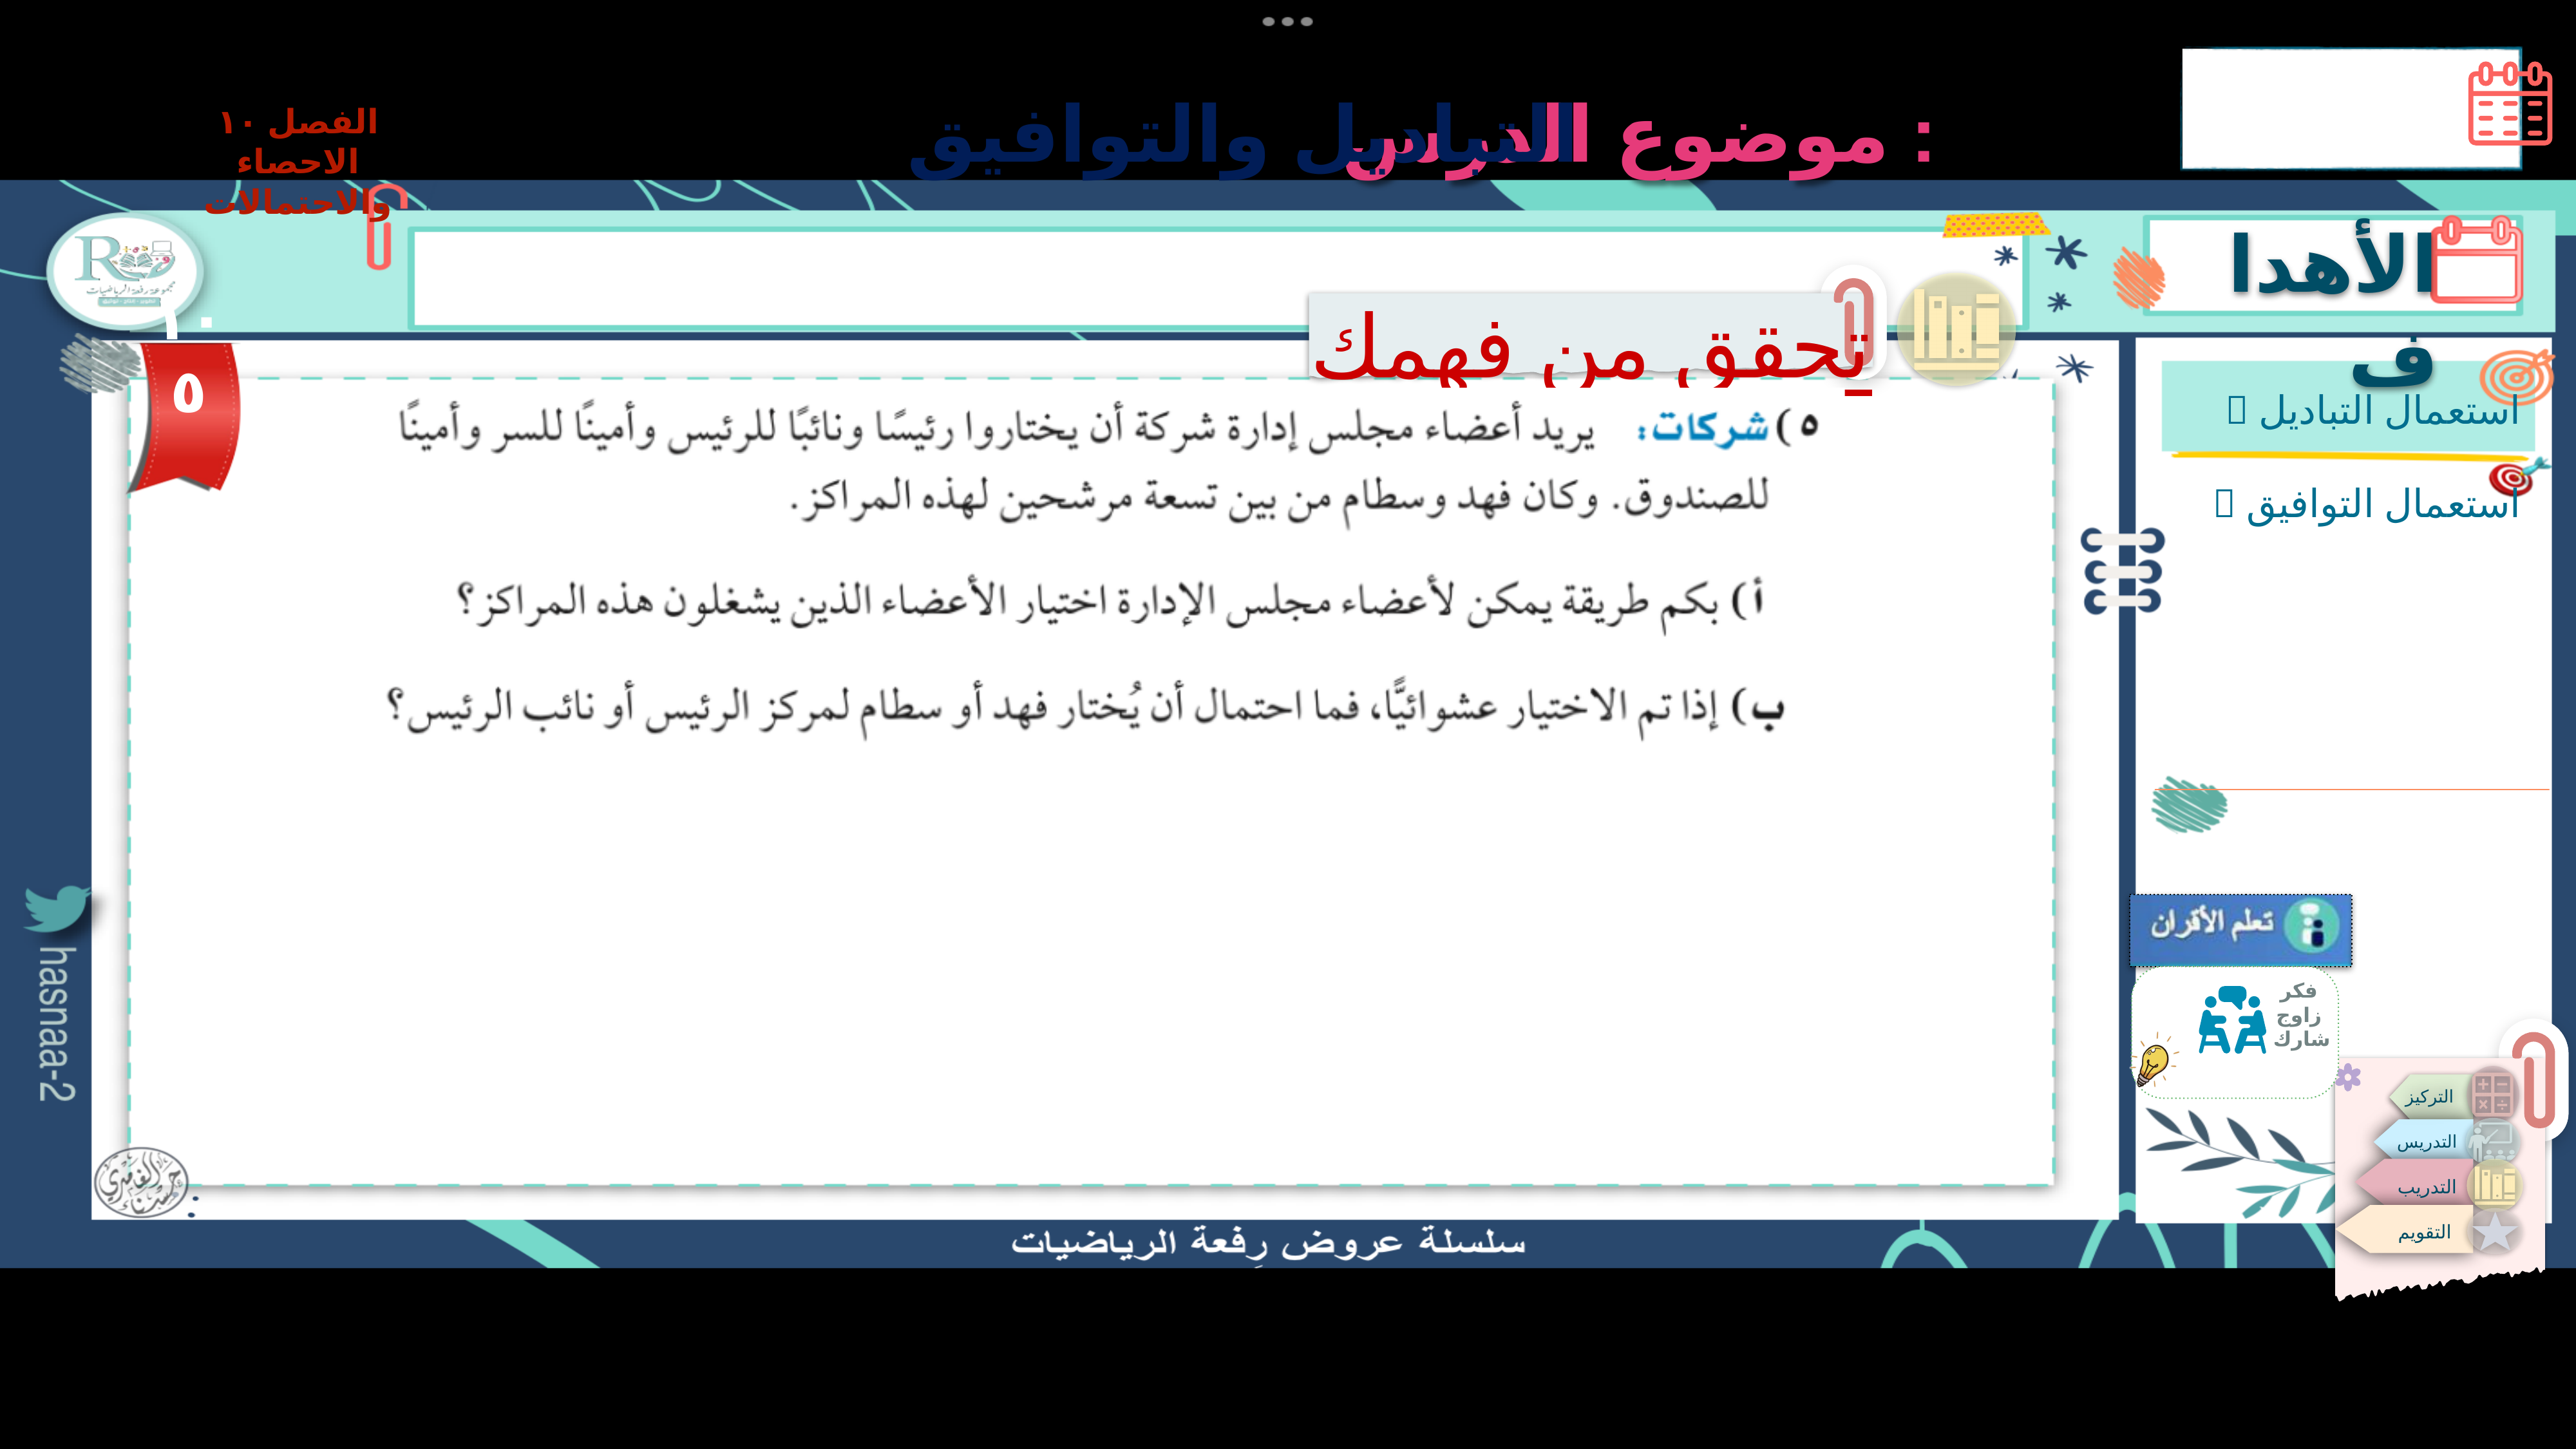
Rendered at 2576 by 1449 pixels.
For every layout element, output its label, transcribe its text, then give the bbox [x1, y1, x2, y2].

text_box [2098, 895, 2352, 1123]
text_box ١٠٥ [136, 207, 242, 425]
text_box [1309, 272, 2016, 386]
picture [0, 0, 2576, 1449]
